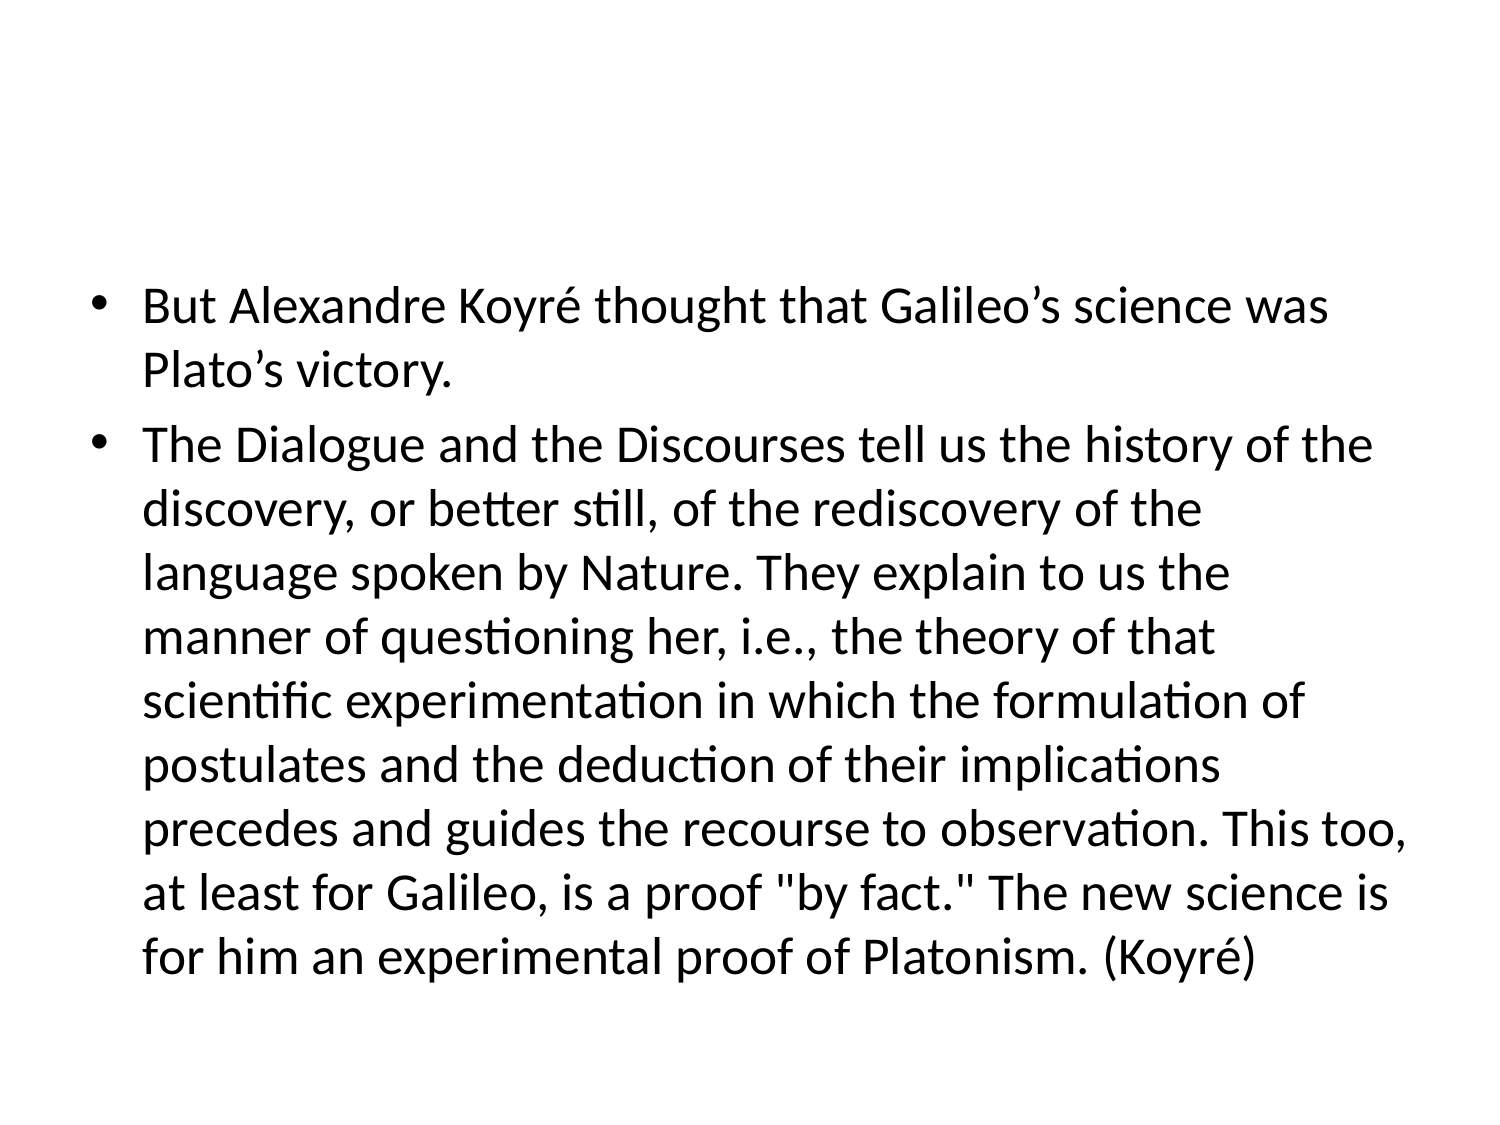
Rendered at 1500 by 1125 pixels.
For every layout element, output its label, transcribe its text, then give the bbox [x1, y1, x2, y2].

list But Alexandre Koyré thought that Galileo’s science was Plato’s victory. The Dialogue and the Discourses tell us the history of the discovery, or better still, of the rediscovery of the language spoken by Nature. They explain to us the manner of questioning her, i.e., the theory of that scientific experimentation in which the formulation of postulates and the deduction of their implications precedes and guides the recourse to observation. This too, at least for Galileo, is a proof "by fact." The new science is for him an experimental proof of Platonism. (Koyré) [75, 262, 1425, 1005]
